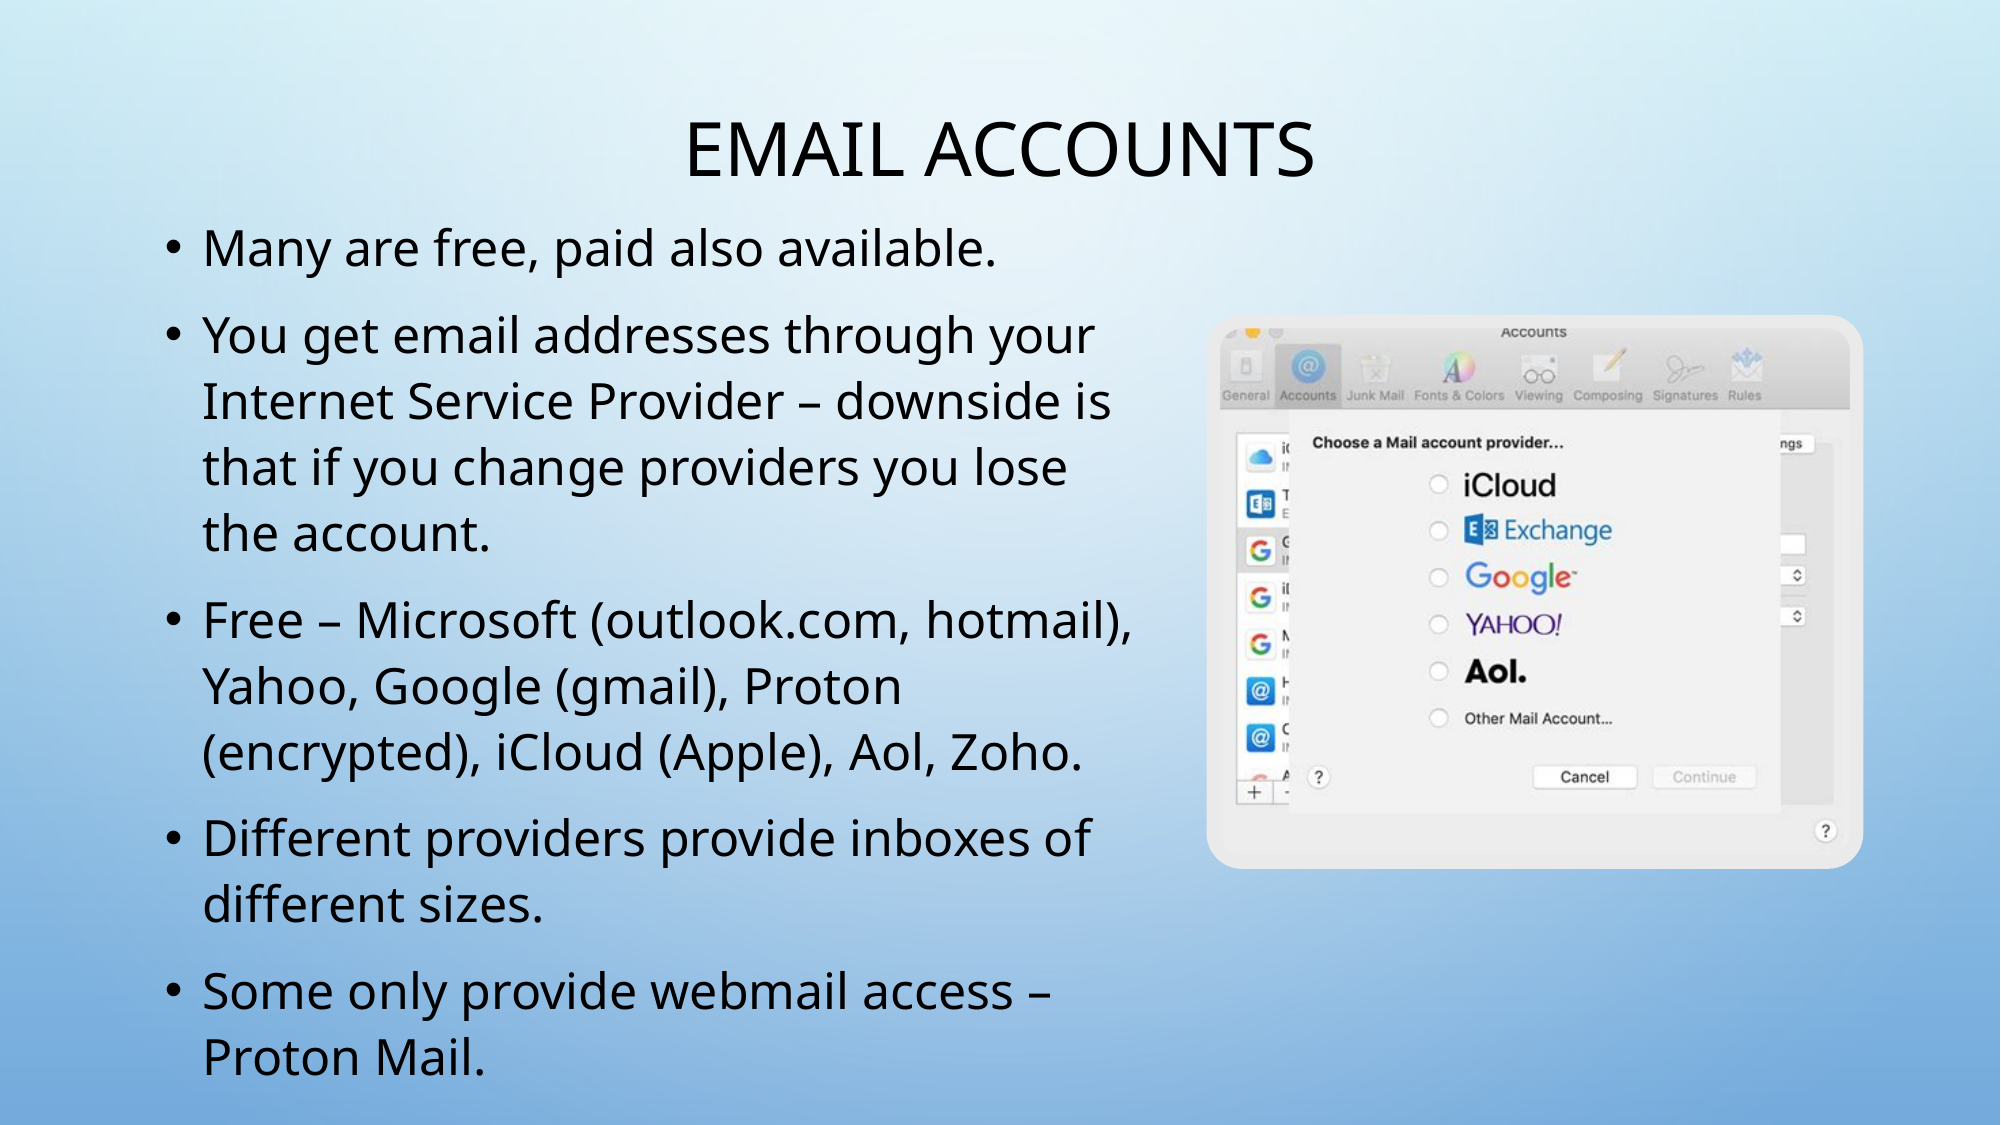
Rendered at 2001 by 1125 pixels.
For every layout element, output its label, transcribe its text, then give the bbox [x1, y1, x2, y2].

picture [1213, 321, 1857, 863]
title Email accounts [149, 101, 1851, 204]
list Many are free, paid also available. You get email addresses through your Internet Service Provider – downside is that if you change providers you lose the account. Free – Microsoft (outlook.com, hotmail), Yahoo, Google (gmail), Proton (encrypted), iCloud (Apple), Aol, Zoho. Different providers provide inboxes of different sizes. Some only provide webmail access – Proton Mail. [149, 203, 1150, 1024]
